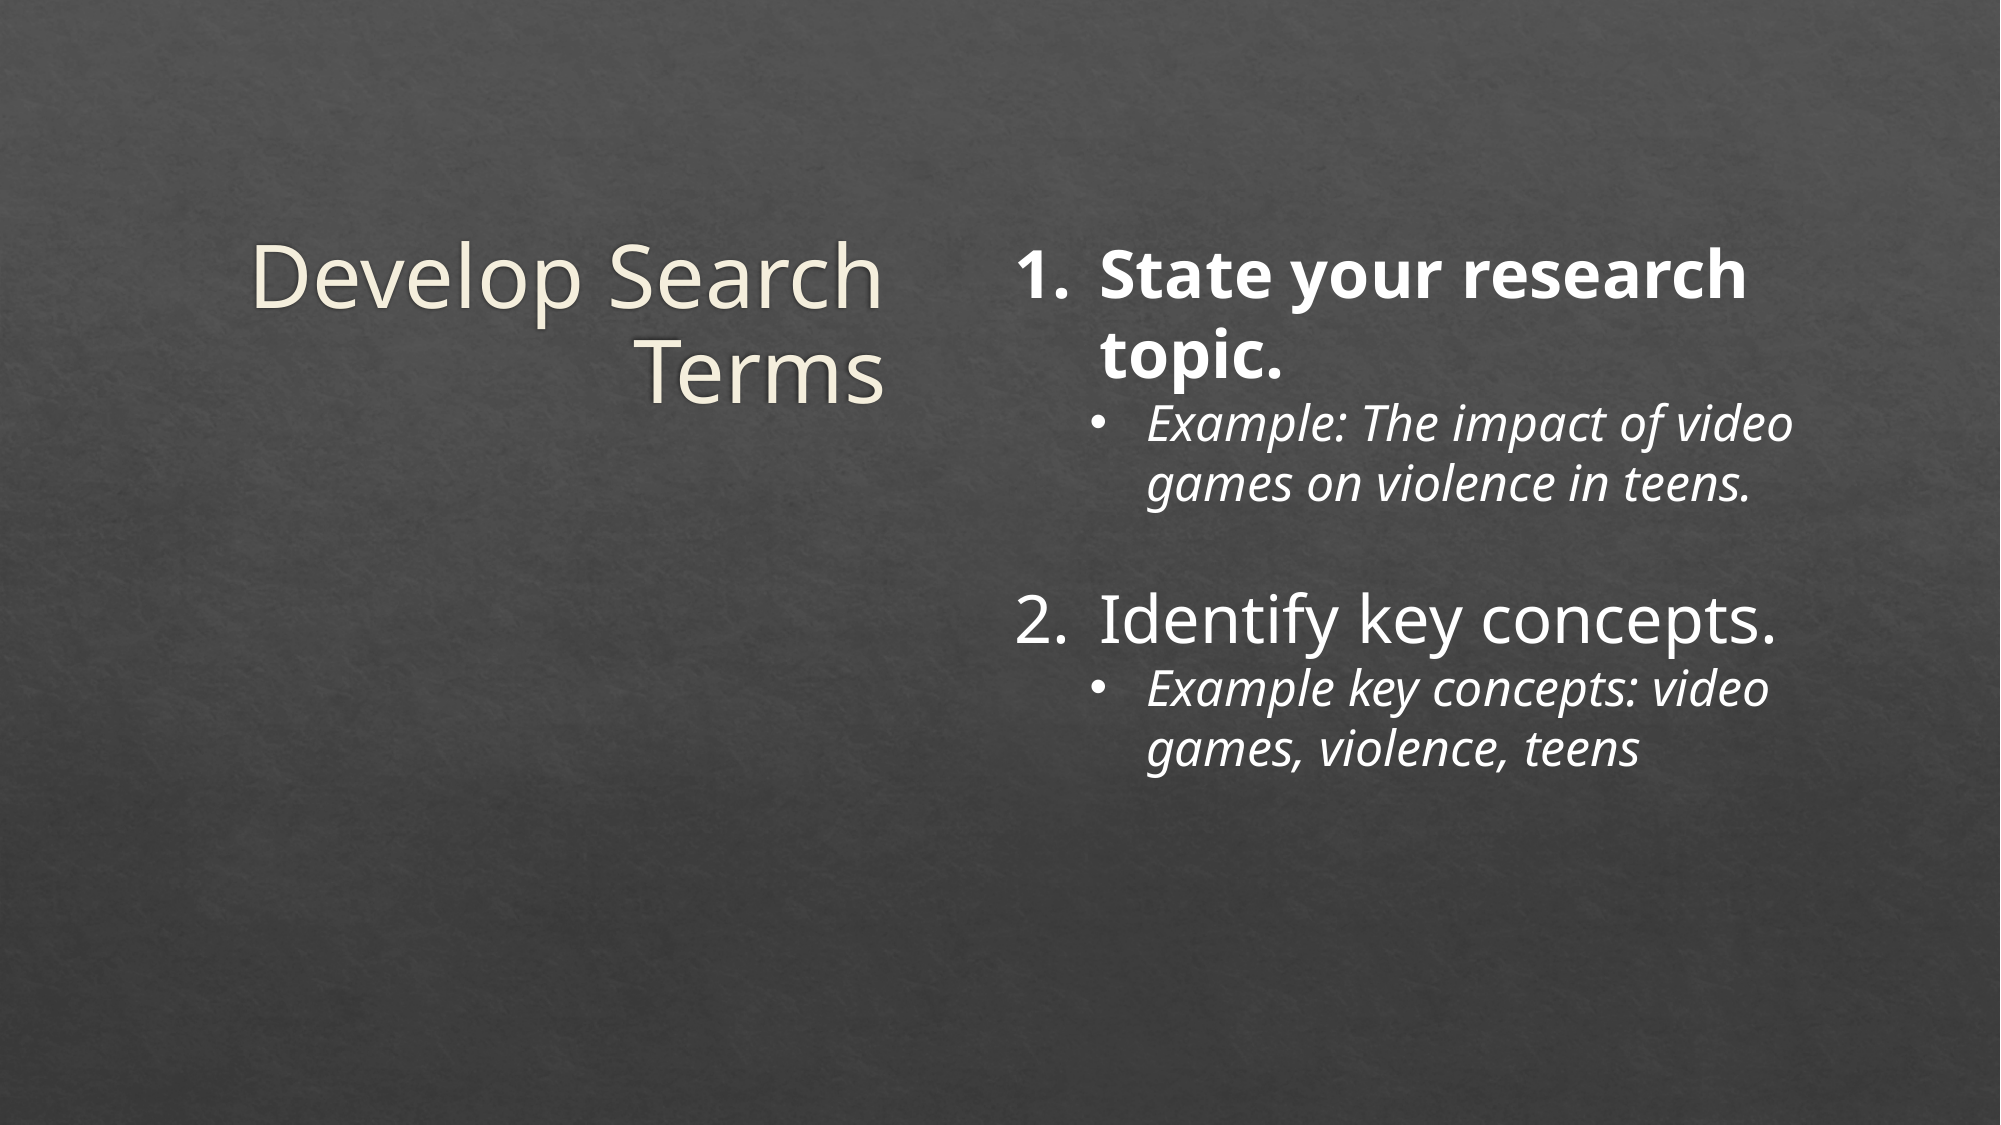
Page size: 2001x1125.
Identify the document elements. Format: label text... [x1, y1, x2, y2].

text_box State your research topic. Example: The impact of video games on violence in teens. Identify key concepts. Example key concepts: video games, violence, teens [999, 224, 1849, 784]
title Develop Search Terms [219, 224, 902, 431]
